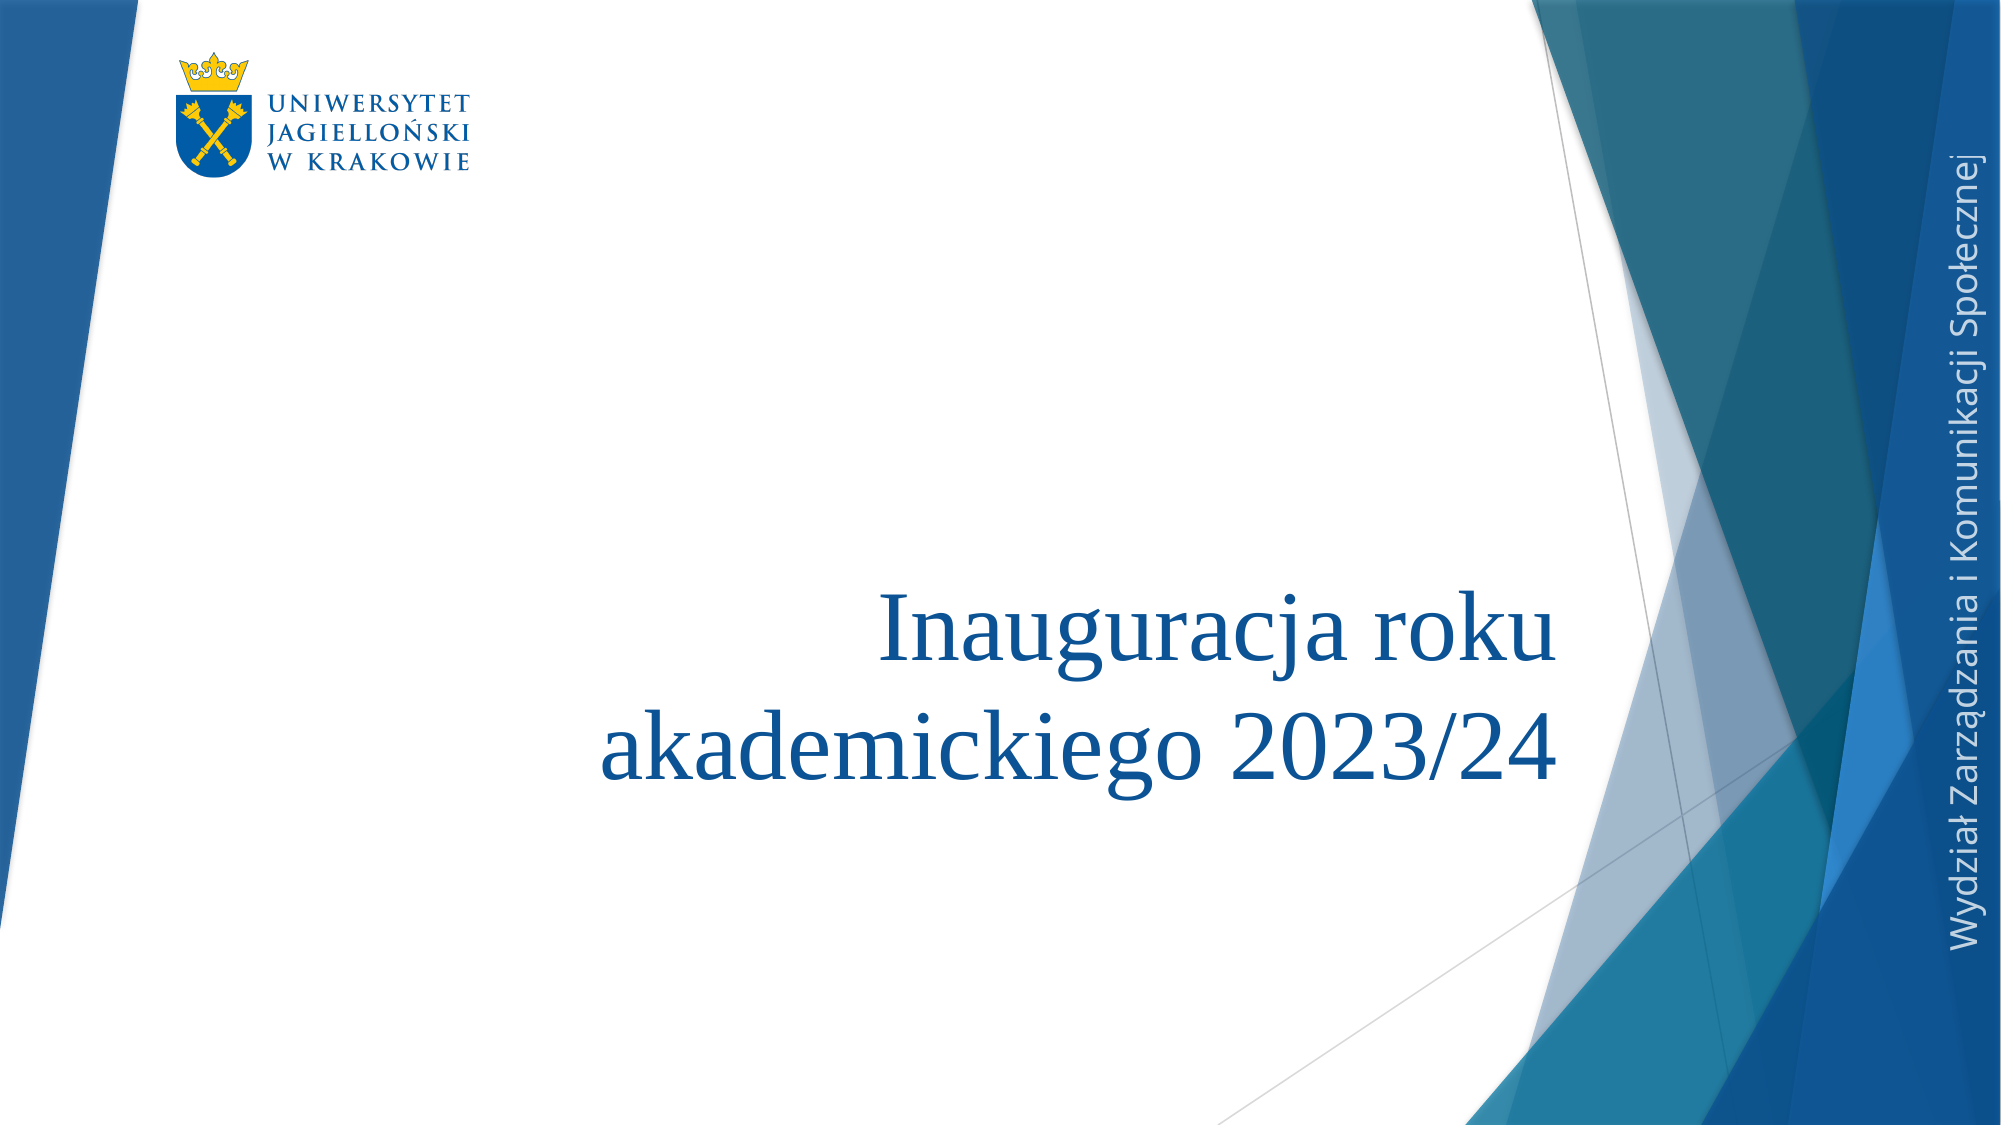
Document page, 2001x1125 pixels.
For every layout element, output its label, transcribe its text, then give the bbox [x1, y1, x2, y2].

picture [175, 46, 484, 193]
title Inauguracja roku akademickiego 2023/24 [305, 415, 1573, 808]
text_box Wydział Zarządzania i Komunikacji Społecznej [1924, 114, 2000, 967]
